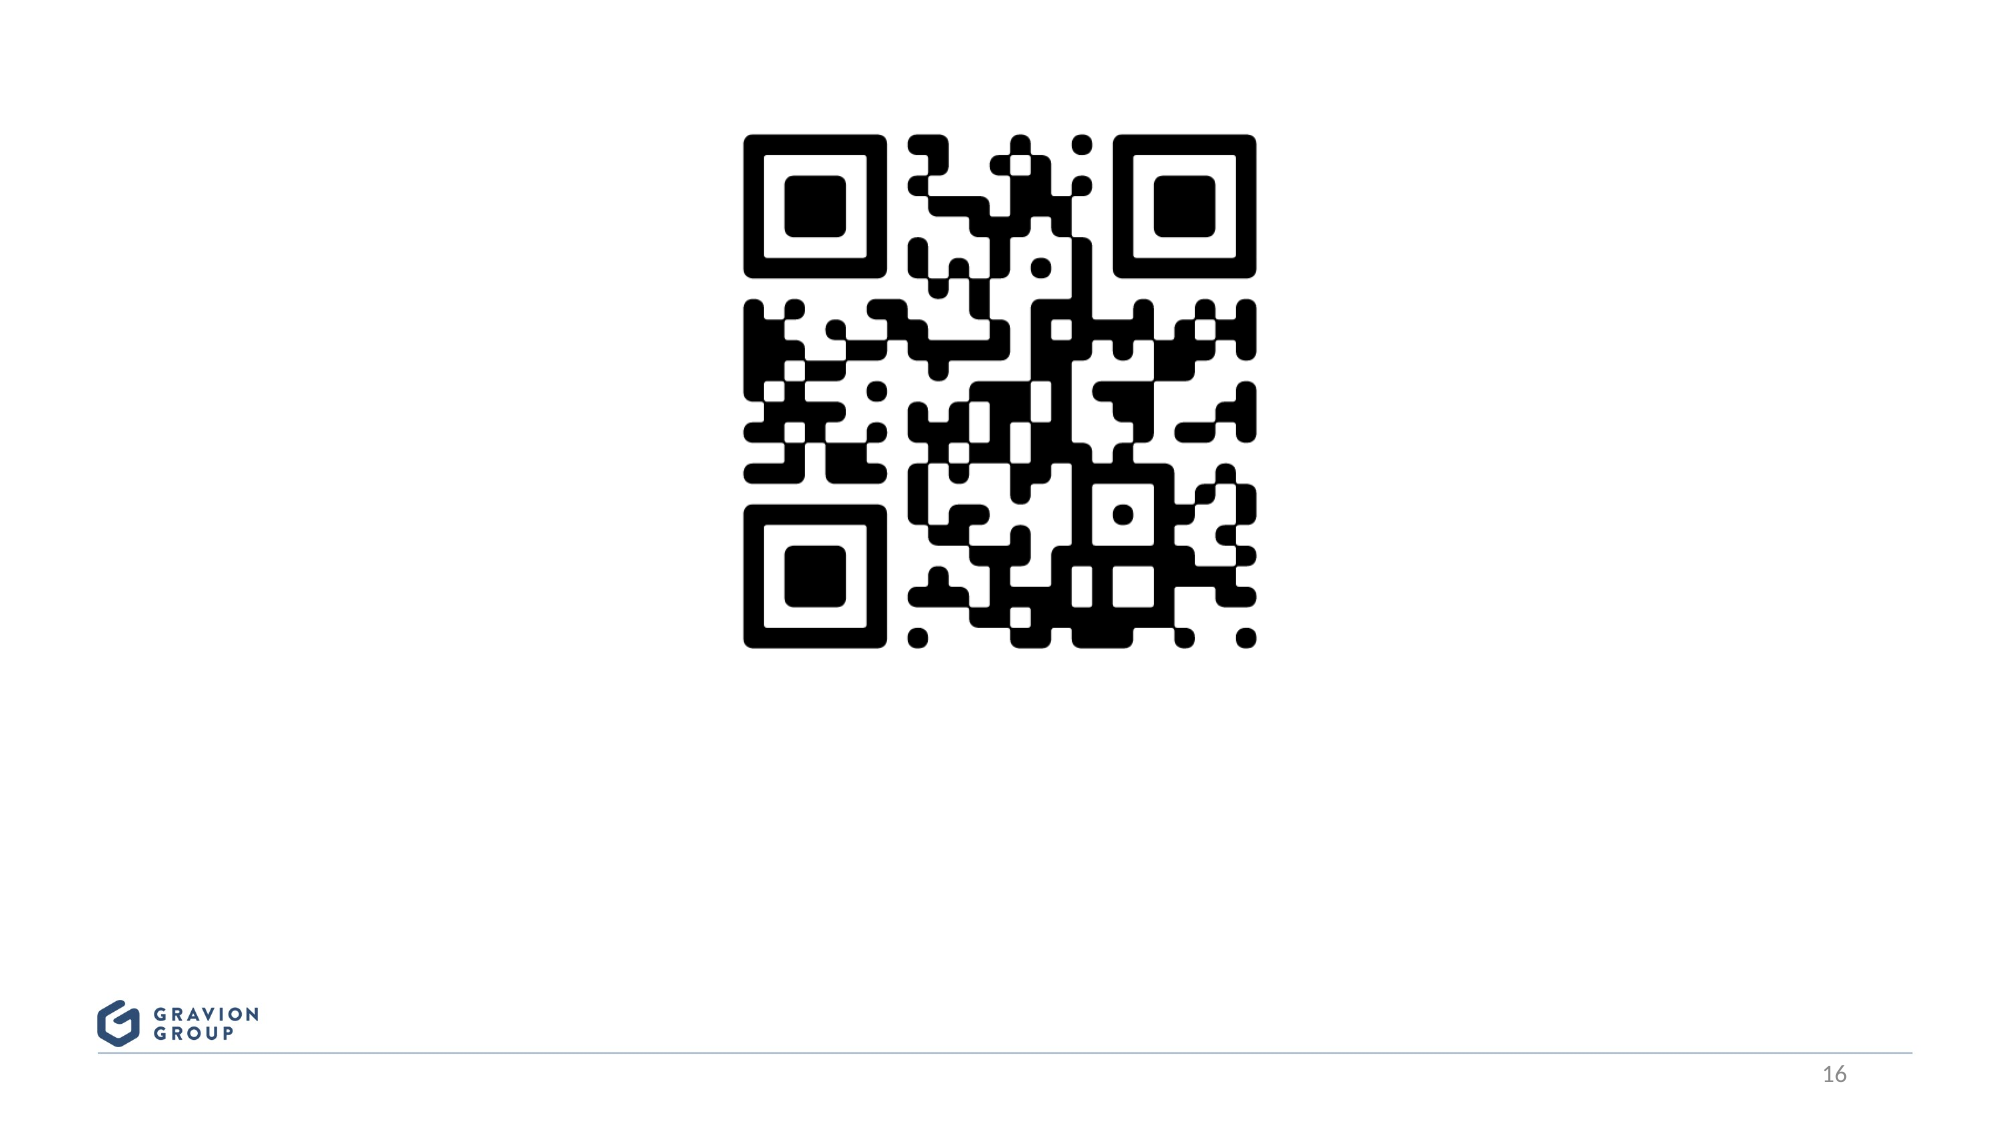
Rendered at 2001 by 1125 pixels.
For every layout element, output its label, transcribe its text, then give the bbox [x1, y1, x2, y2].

slide_number 16 [1412, 1042, 1863, 1103]
picture [0, 0, 2001, 1125]
